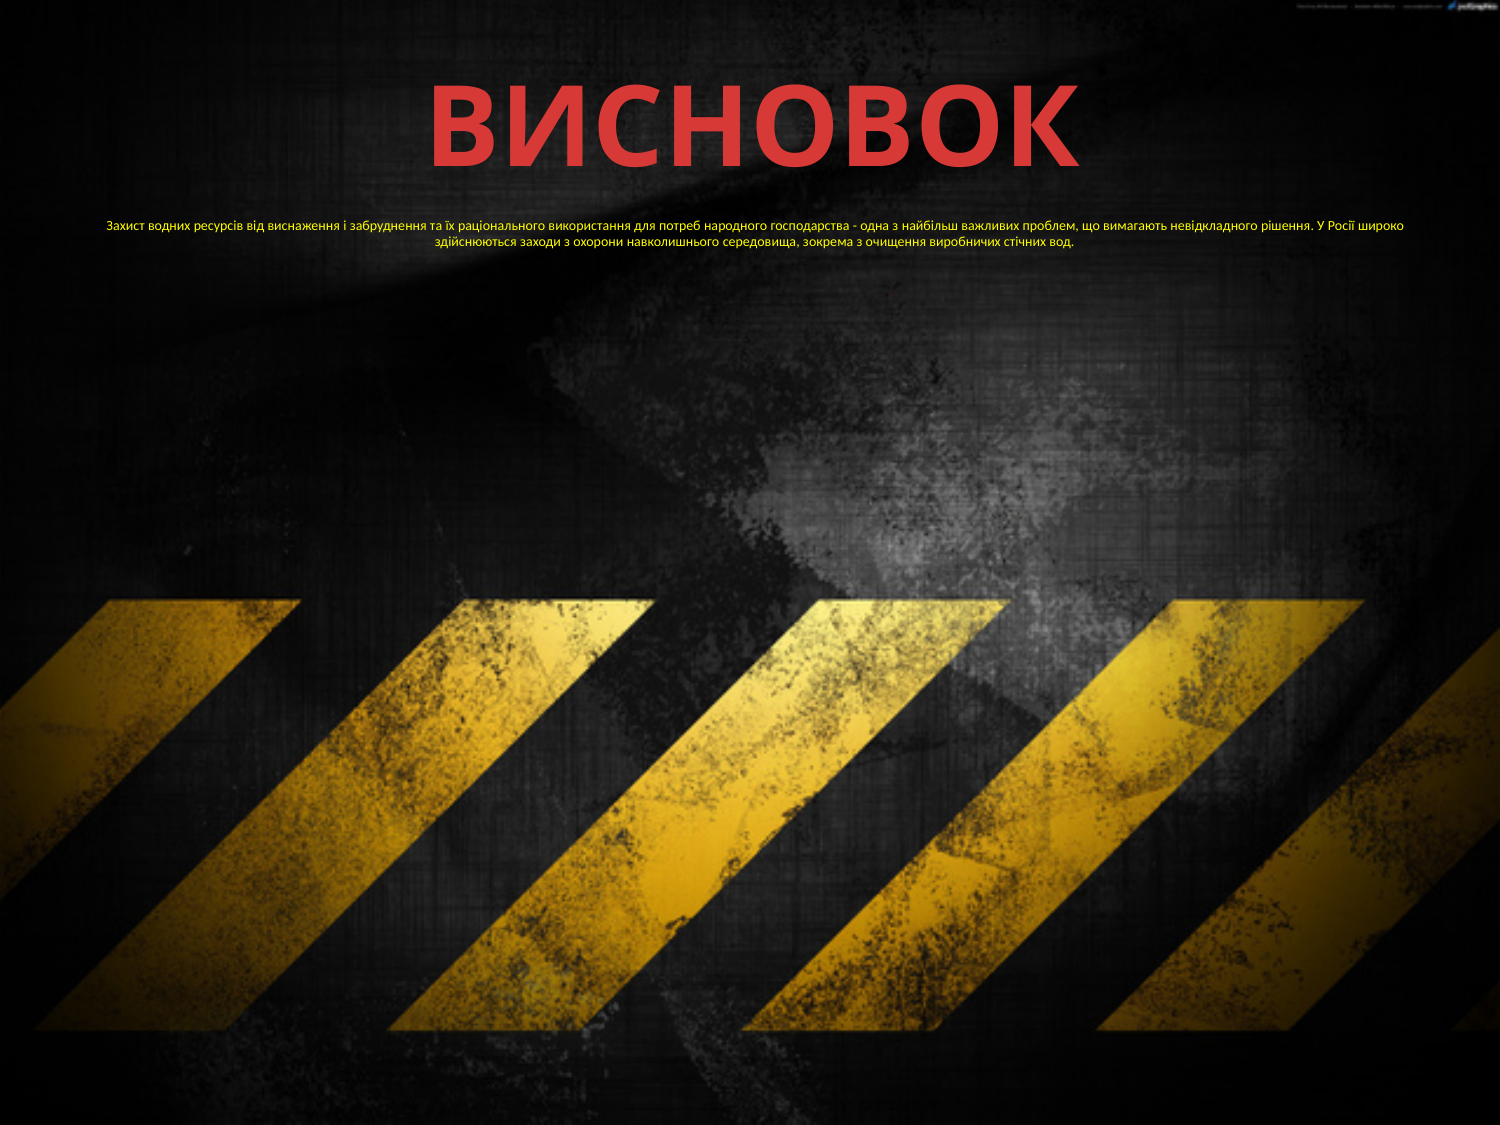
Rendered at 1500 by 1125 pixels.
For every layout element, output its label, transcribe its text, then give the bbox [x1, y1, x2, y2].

title Захист водних ресурсів від виснаження і забруднення та їх раціонального використання для потреб народного господарства - одна з найбільш важливих проблем, що вимагають невідкладного рішення. У Росії широко здійснюються заходи з охорони навколишнього середовища, зокрема з очищення виробничих стічних вод. [82, 70, 1432, 258]
text_box ВИСНОВОК [409, 46, 1096, 197]
picture [0, 0, 1500, 1125]
